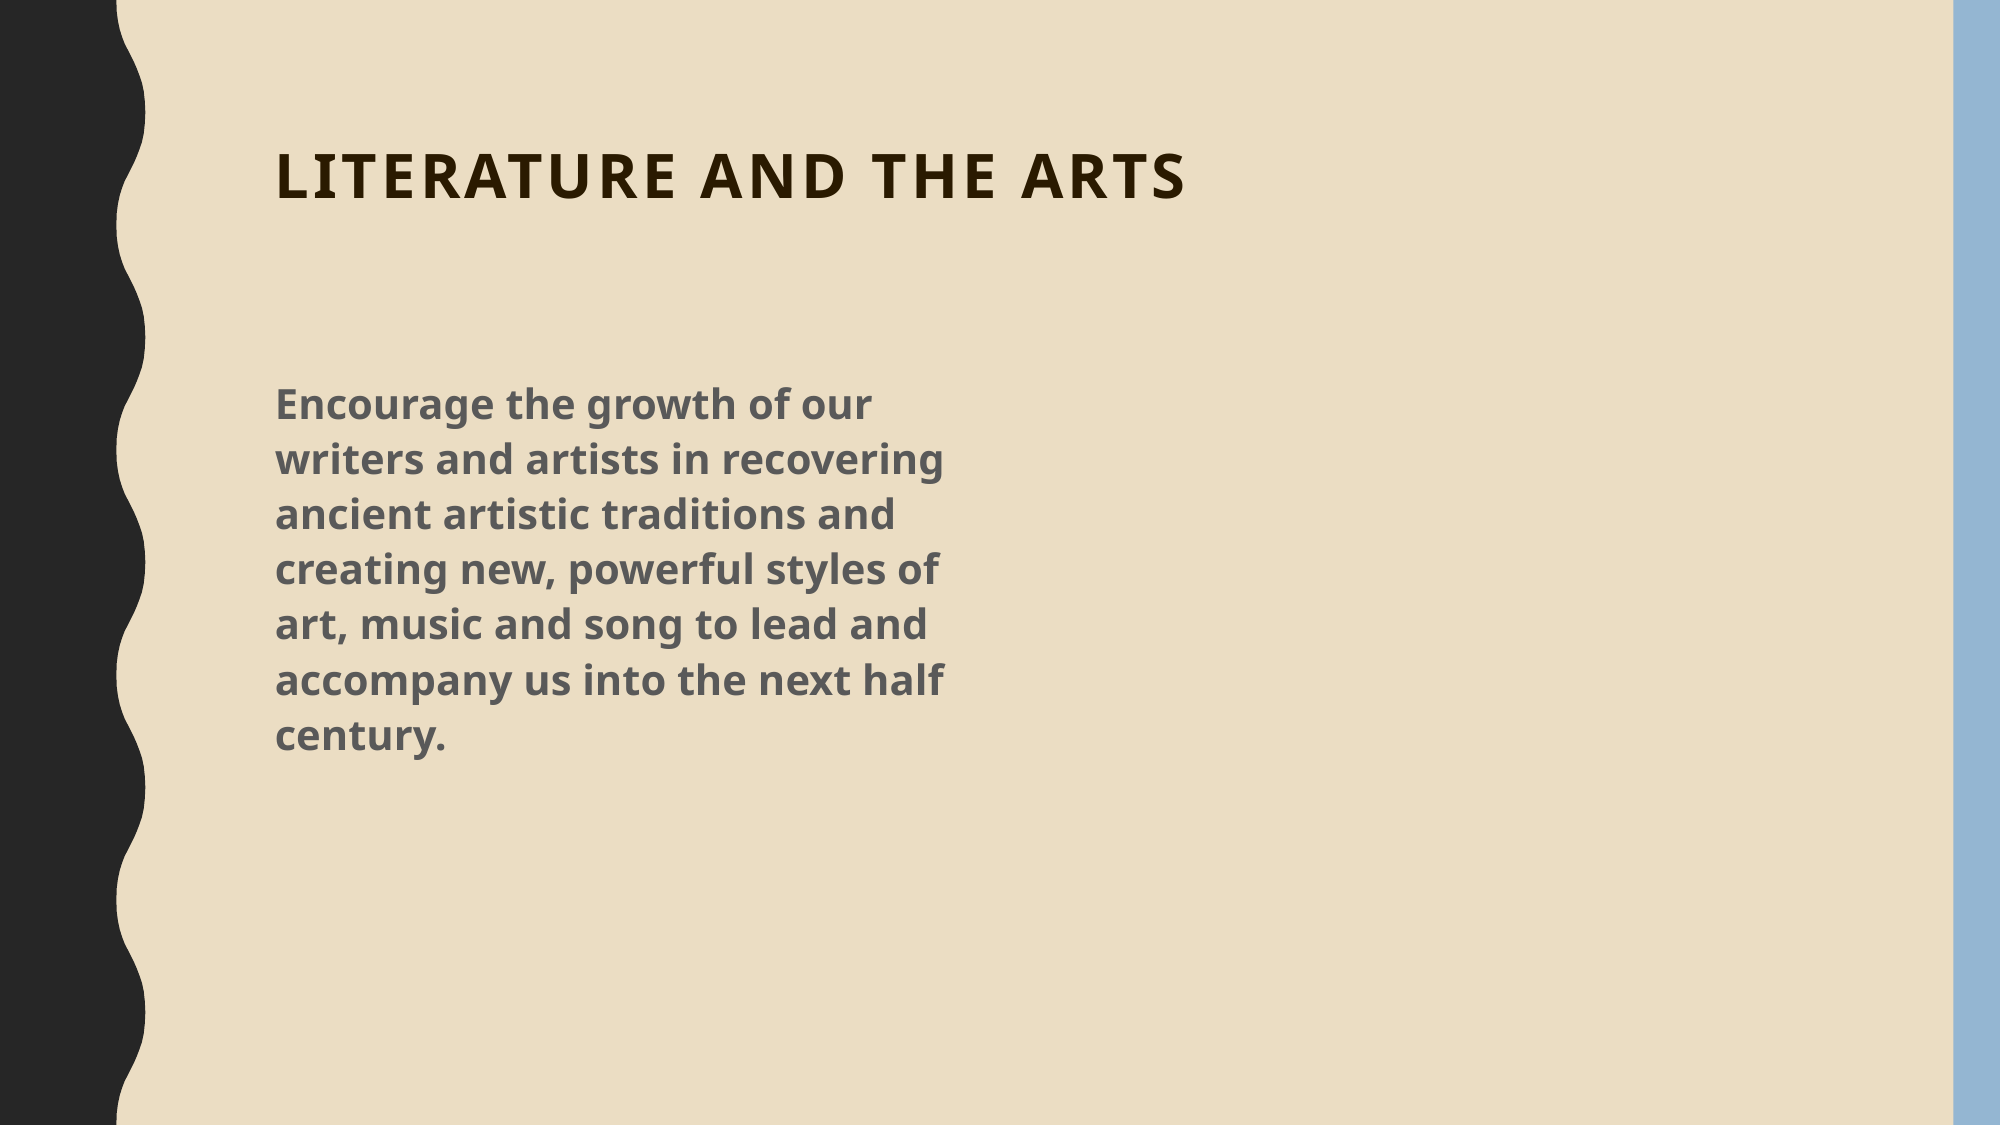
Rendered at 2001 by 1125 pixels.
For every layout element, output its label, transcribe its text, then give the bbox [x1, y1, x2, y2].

list Encourage the growth of our writers and artists in recovering ancient artistic traditions and creating new, powerful styles of art, music and song to lead and accompany us into the next half century. [259, 293, 1028, 838]
title LITERATURE AND THE ARTS [259, 136, 1279, 294]
